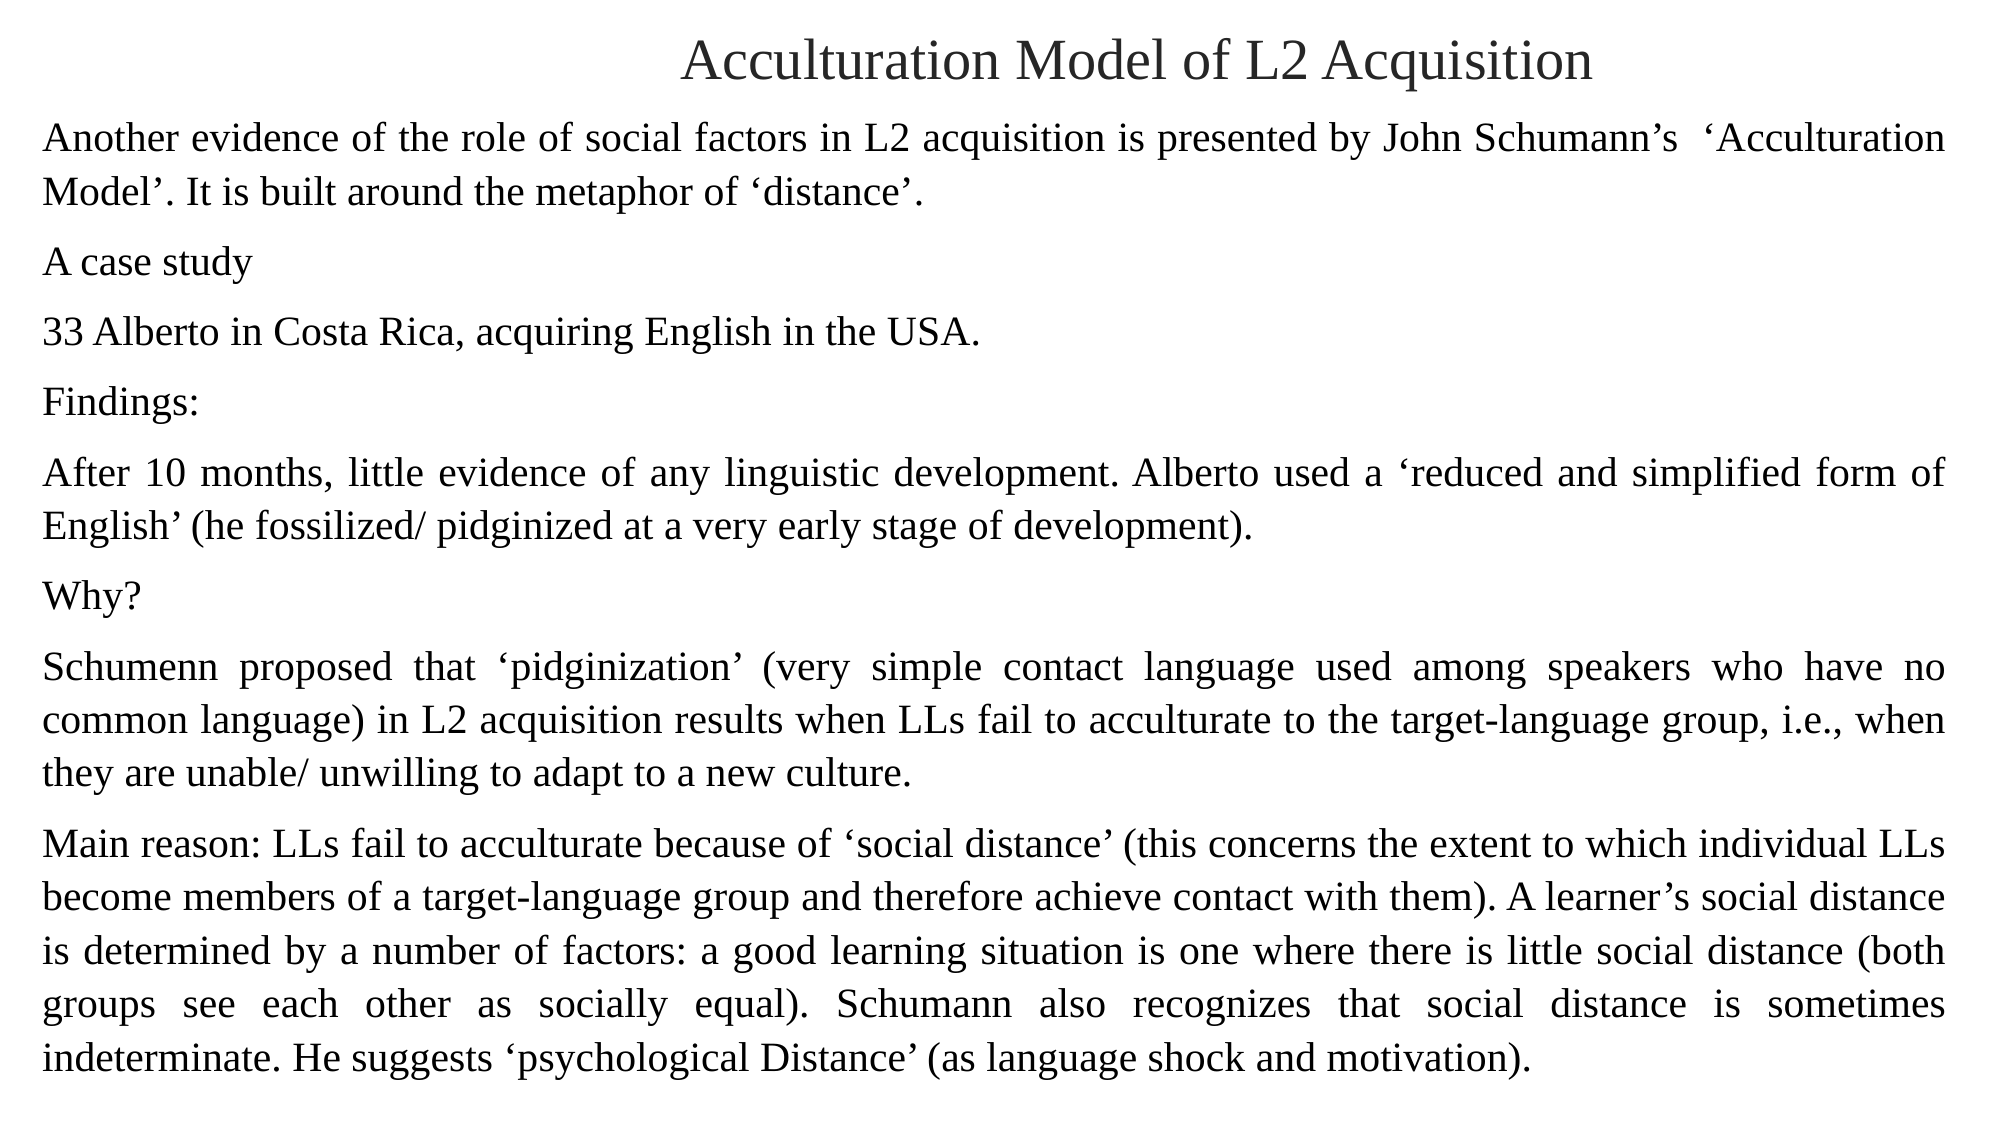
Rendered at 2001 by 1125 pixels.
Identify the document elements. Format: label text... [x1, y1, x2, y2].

text_box Another evidence of the role of social factors in L2 acquisition is presented by John Schumann’s ‘Acculturation Model’. It is built around the metaphor of ‘distance’. A case study 33 Alberto in Costa Rica, acquiring English in the USA. Findings: After 10 months, little evidence of any linguistic development. Alberto used a ‘reduced and simplified form of English’ (he fossilized/ pidginized at a very early stage of development). Why? Schumenn proposed that ‘pidginization’ (very simple contact language used among speakers who have no common language) in L2 acquisition results when LLs fail to acculturate to the target-language group, i.e., when they are unable/ unwilling to adapt to a new culture. Main reason: LLs fail to acculturate because of ‘social distance’ (this concerns the extent to which individual LLs become members of a target-language group and therefore achieve contact with them). A learner’s social distance is determined by a number of factors: a good learning situation is one where there is little social distance (both groups see each other as socially equal). Schumann also recognizes that social distance is sometimes indeterminate. He suggests ‘psychological Distance’ (as language shock and motivation). [27, 99, 1963, 1087]
list Acculturation Model of L2 Acquisition [188, 38, 2000, 158]
